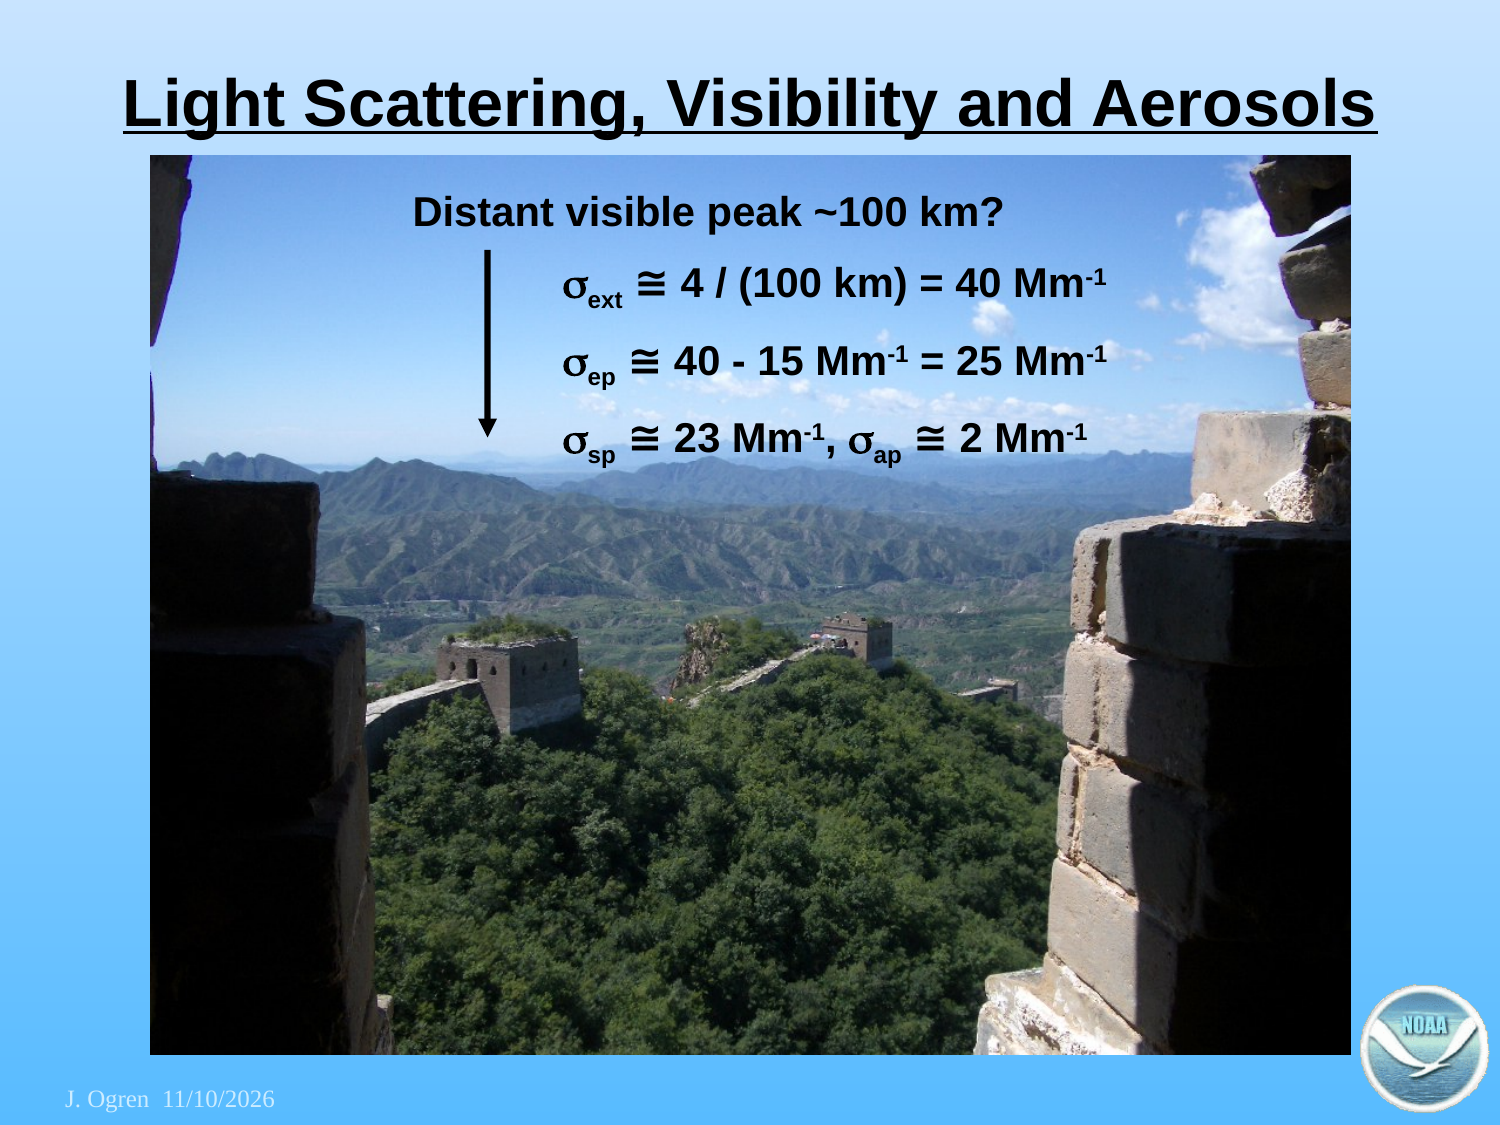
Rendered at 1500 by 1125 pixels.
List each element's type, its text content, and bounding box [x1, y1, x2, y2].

title Light Scattering, Visibility and Aerosols [91, 49, 1410, 151]
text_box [150, 154, 1351, 1056]
picture [1351, 974, 1500, 1125]
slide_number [49, 1074, 351, 1125]
